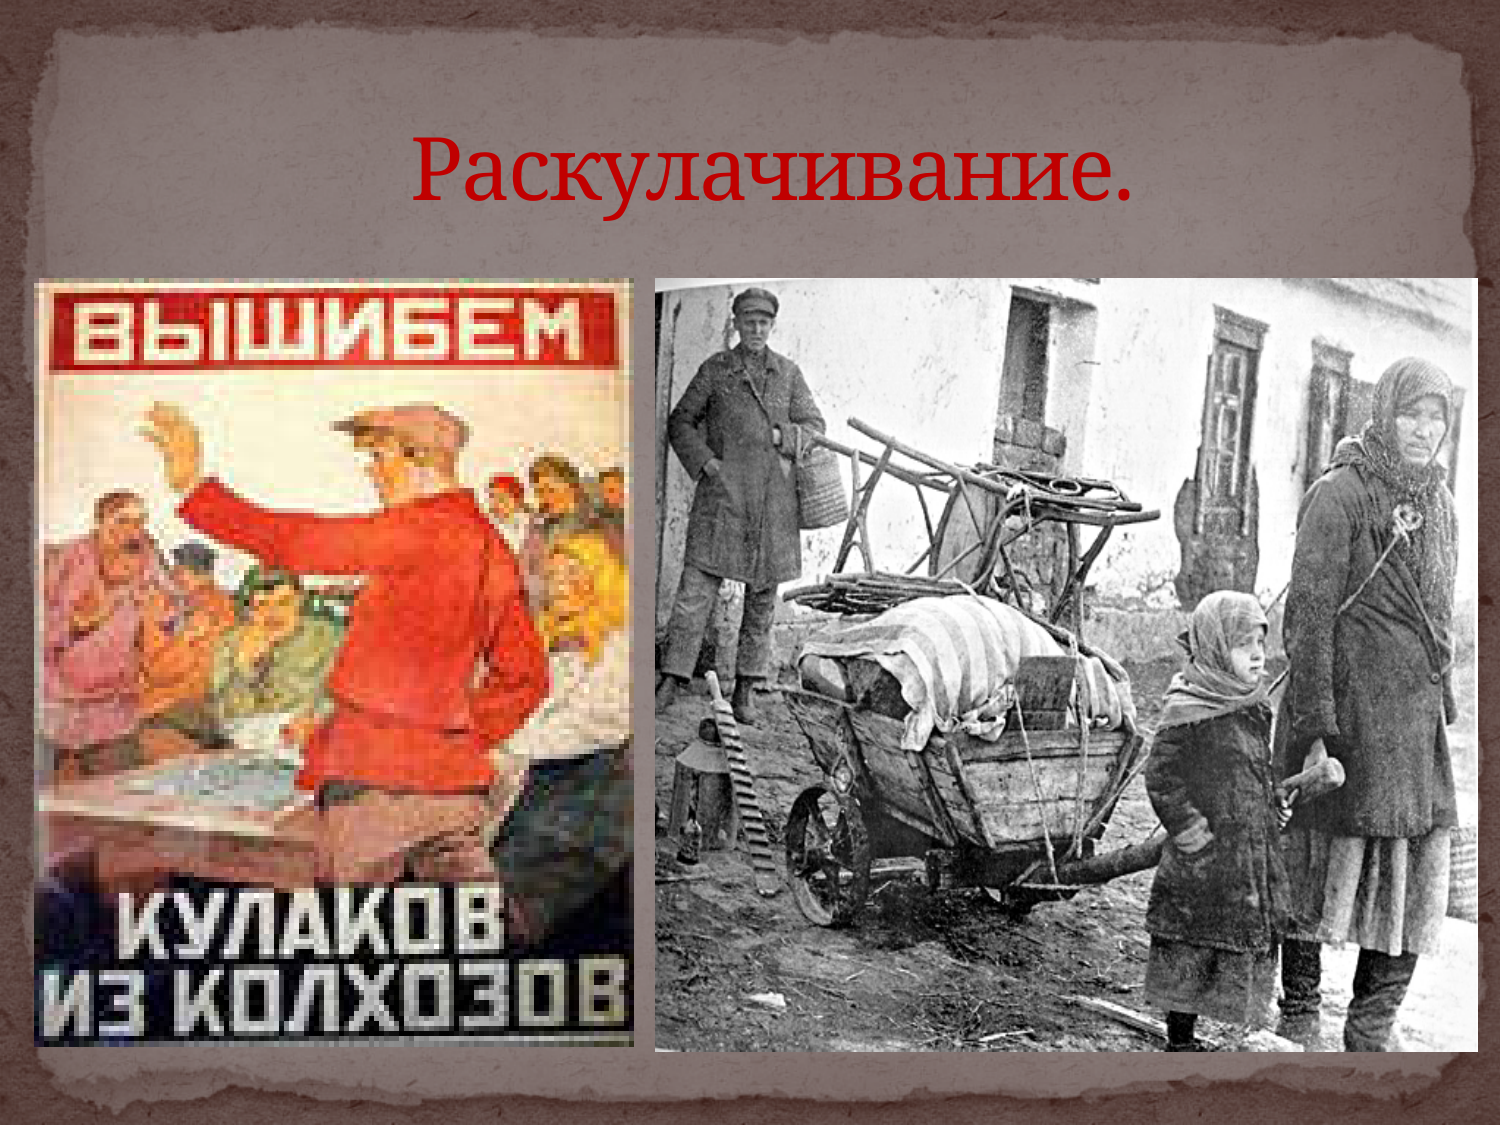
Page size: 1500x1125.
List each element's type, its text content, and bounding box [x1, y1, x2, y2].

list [657, 280, 1476, 1051]
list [37, 281, 633, 1046]
title Раскулачивание. [395, 24, 1425, 225]
